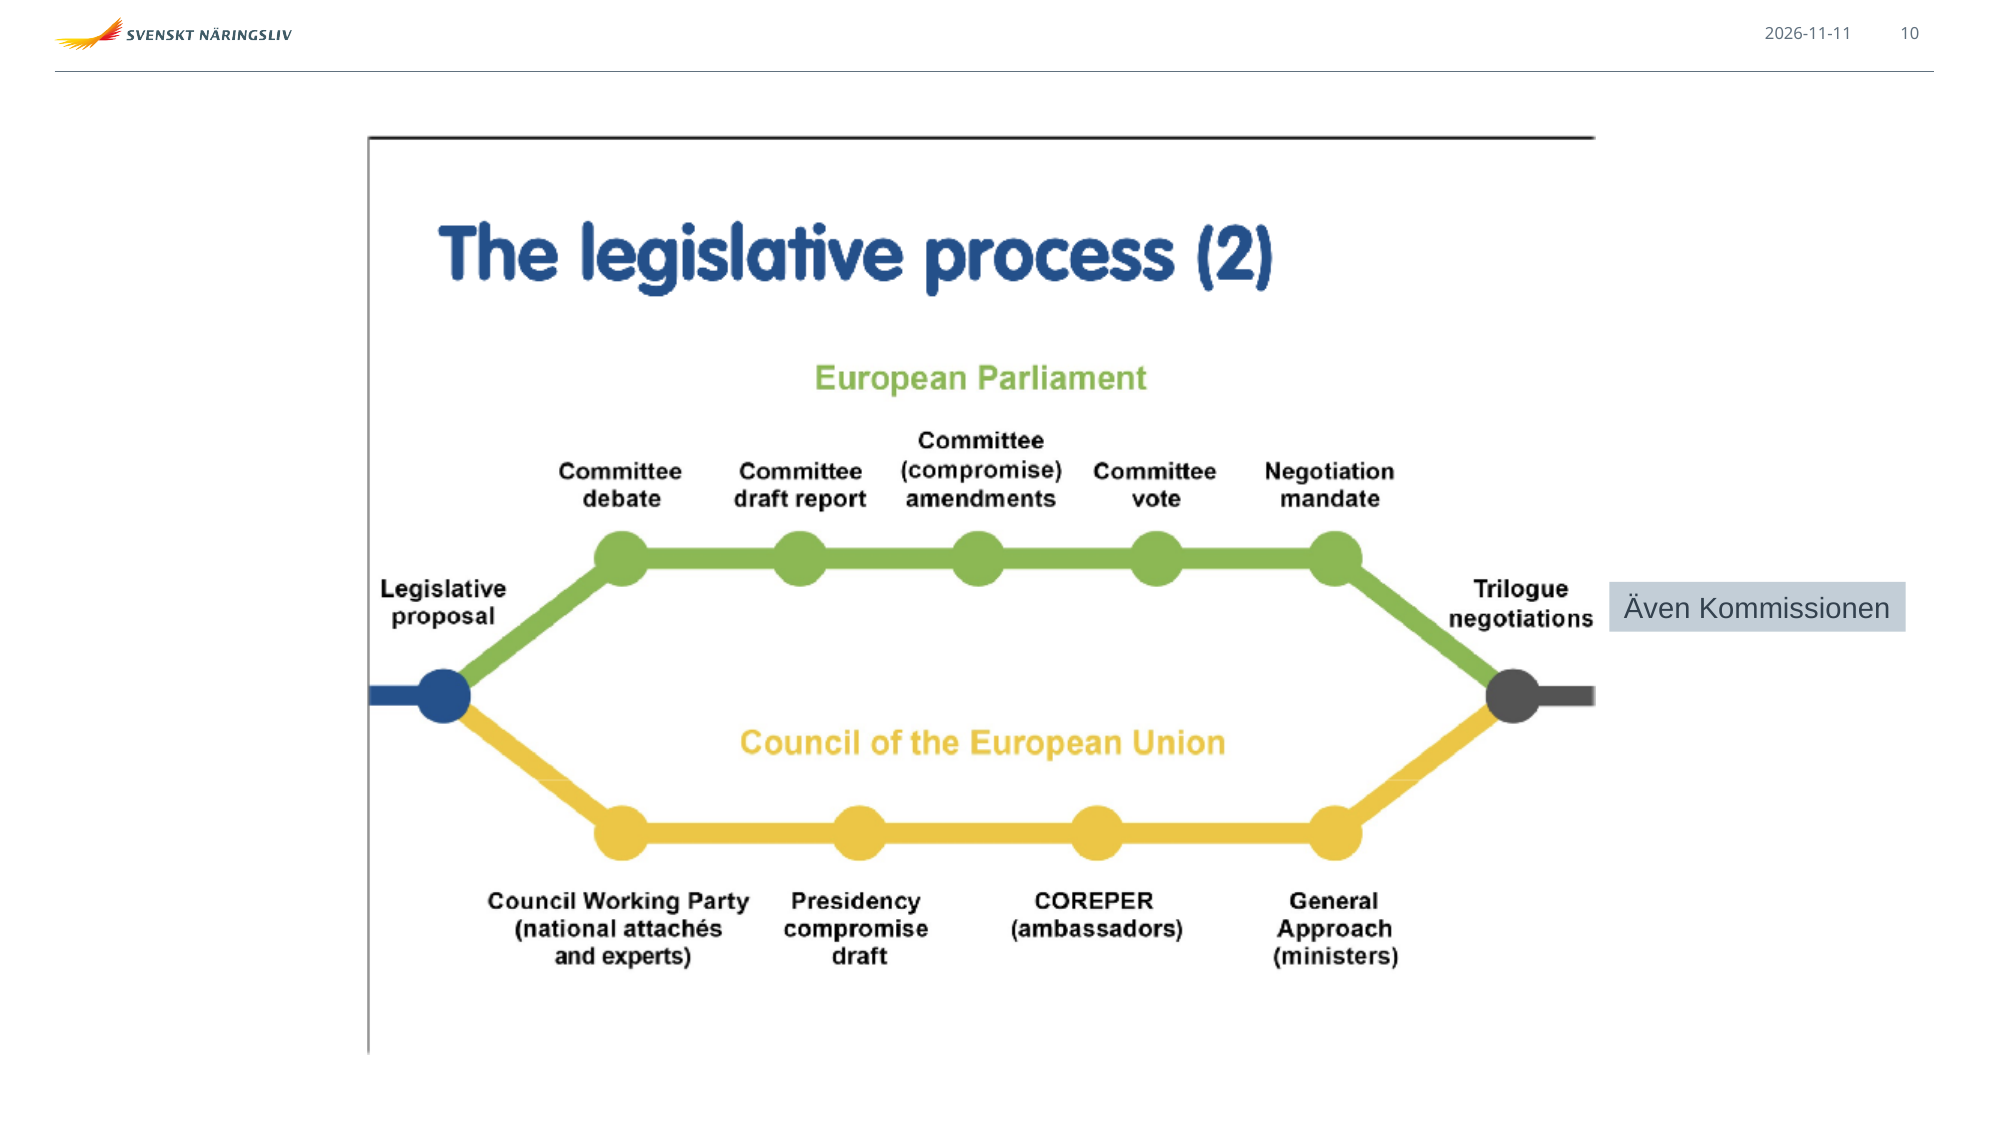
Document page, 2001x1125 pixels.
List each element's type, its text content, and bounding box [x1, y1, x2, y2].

picture [367, 134, 1596, 1055]
slide_number 10 [1879, 19, 1935, 49]
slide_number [1727, 18, 1867, 51]
text_box Även Kommissionen [1609, 581, 1906, 632]
picture [54, 17, 292, 50]
